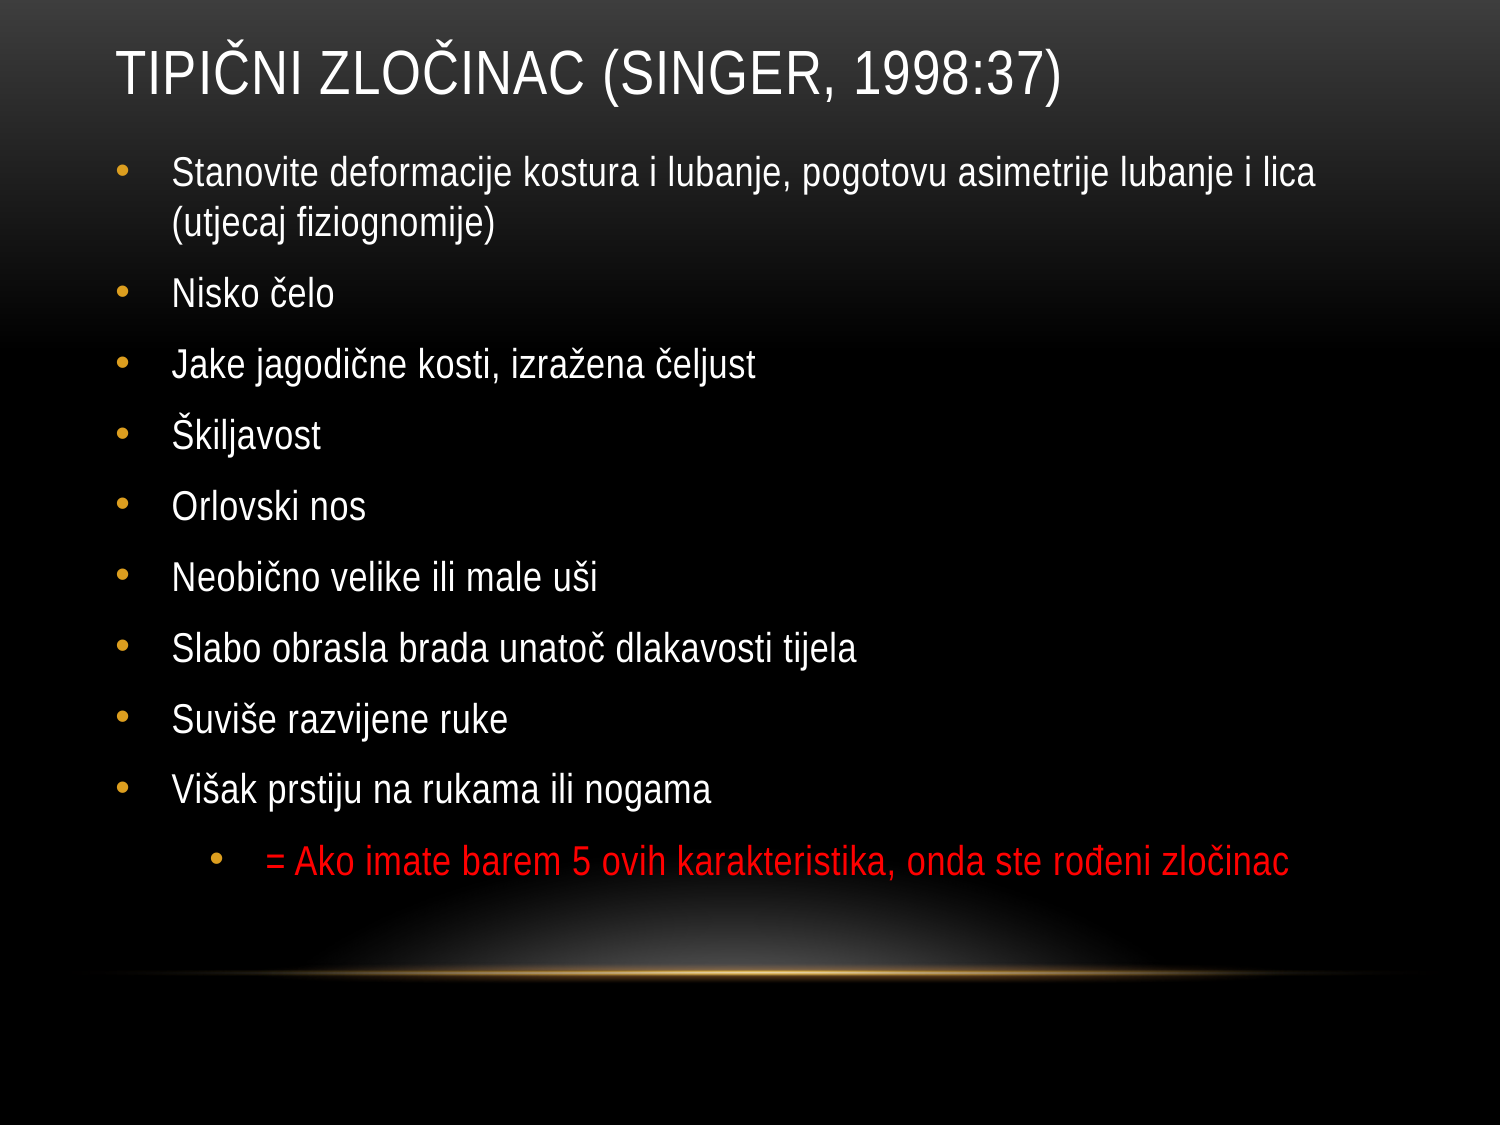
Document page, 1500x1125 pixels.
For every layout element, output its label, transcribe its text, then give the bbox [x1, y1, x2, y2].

picture [0, 0, 1500, 1125]
title Tipični zločinac (Singer, 1998:37) [100, 30, 1401, 115]
list Stanovite deformacije kostura i lubanje, pogotovu asimetrije lubanje i lica (utjecaj fiziognomije) Nisko čelo Jake jagodične kosti, izražena čeljust Škiljavost Orlovski nos Neobično velike ili male uši Slabo obrasla brada unatoč dlakavosti tijela Suviše razvijene ruke Višak prstiju na rukama ili nogama = Ako imate barem 5 ovih karakteristika, onda ste rođeni zločinac [100, 137, 1401, 1083]
